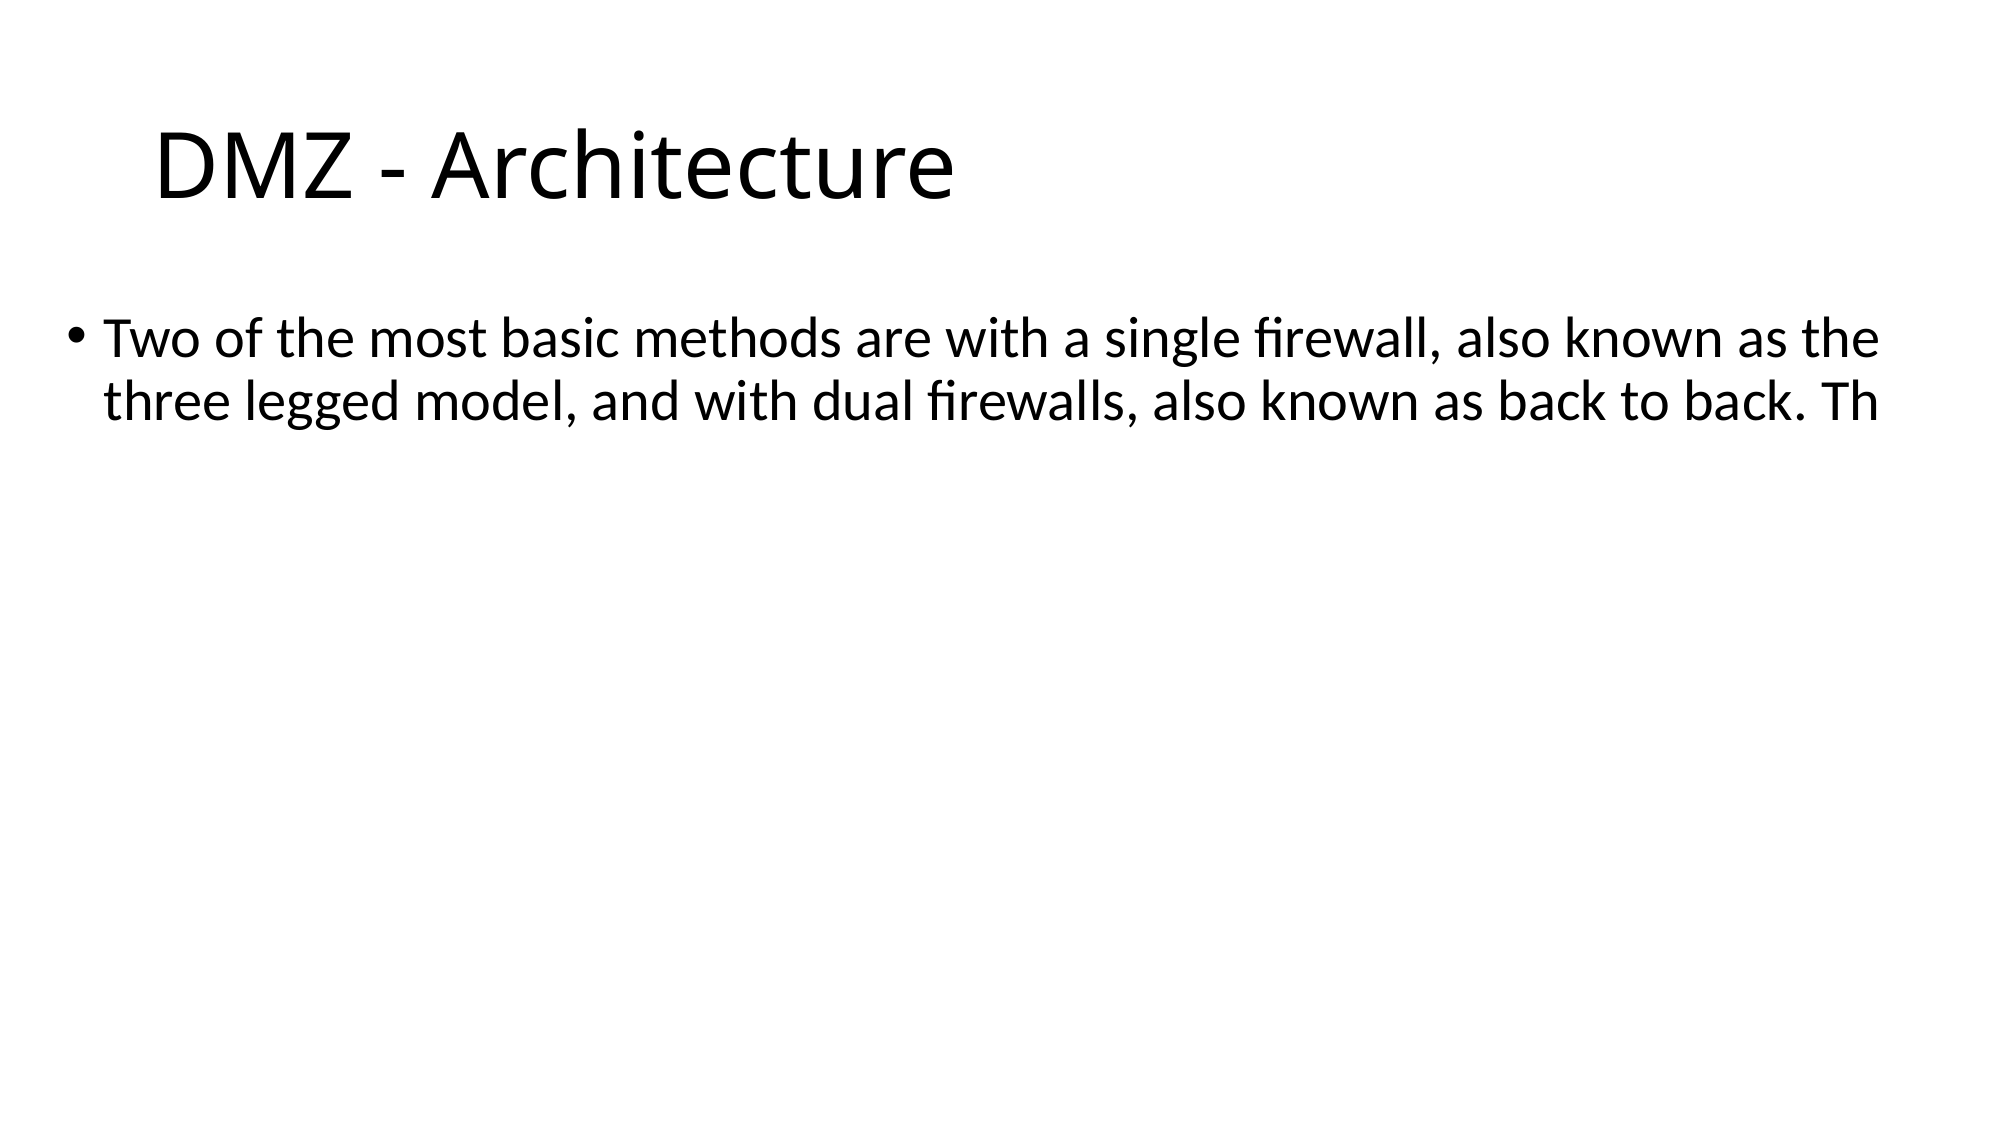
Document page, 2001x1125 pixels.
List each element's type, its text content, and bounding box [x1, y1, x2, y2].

title DMZ - Architecture [137, 59, 1863, 278]
list Two of the most basic methods are with a single firewall, also known as the three legged model, and with dual firewalls, also known as back to back. Th [51, 299, 1953, 554]
